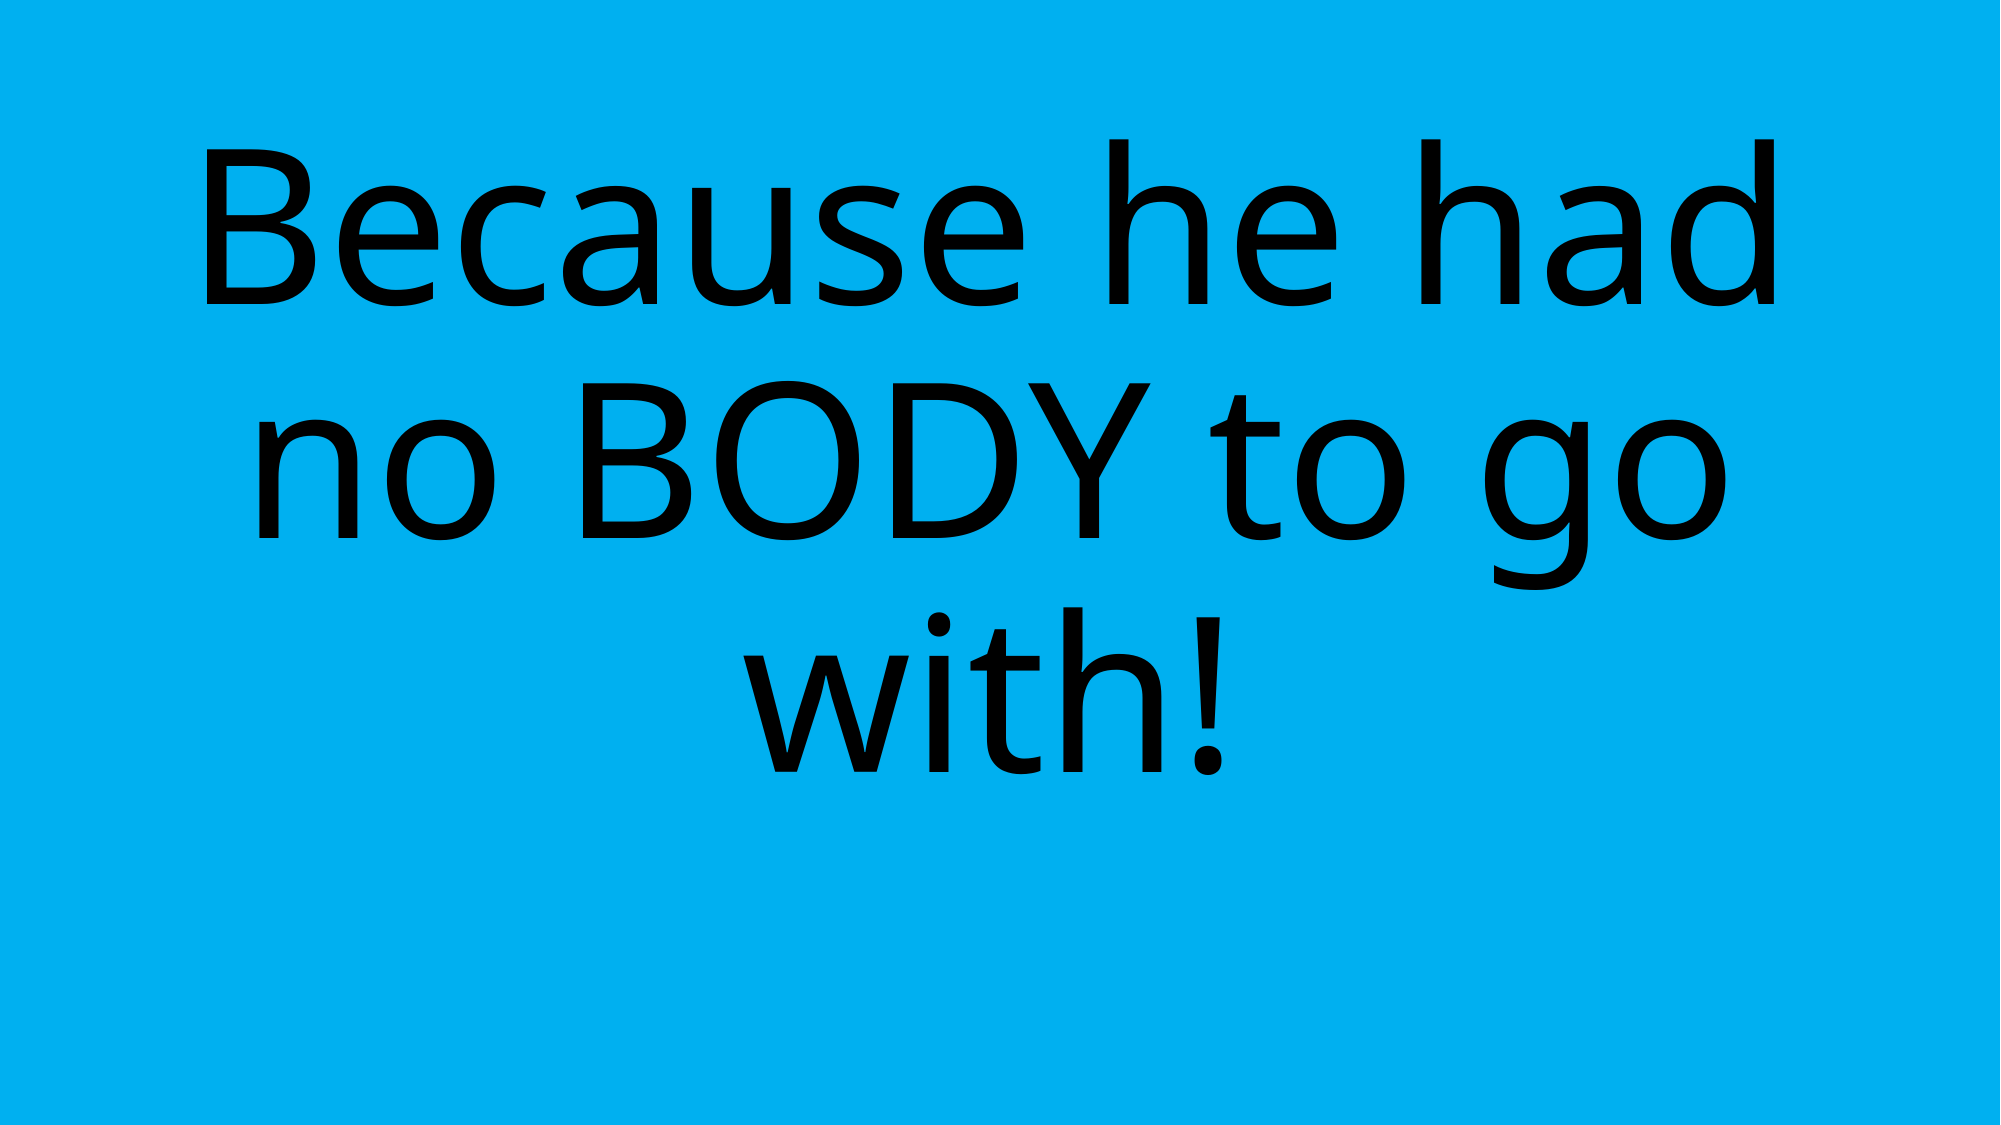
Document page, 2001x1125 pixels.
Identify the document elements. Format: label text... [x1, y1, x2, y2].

title Because he had no BODY to go with! [31, 184, 1948, 827]
